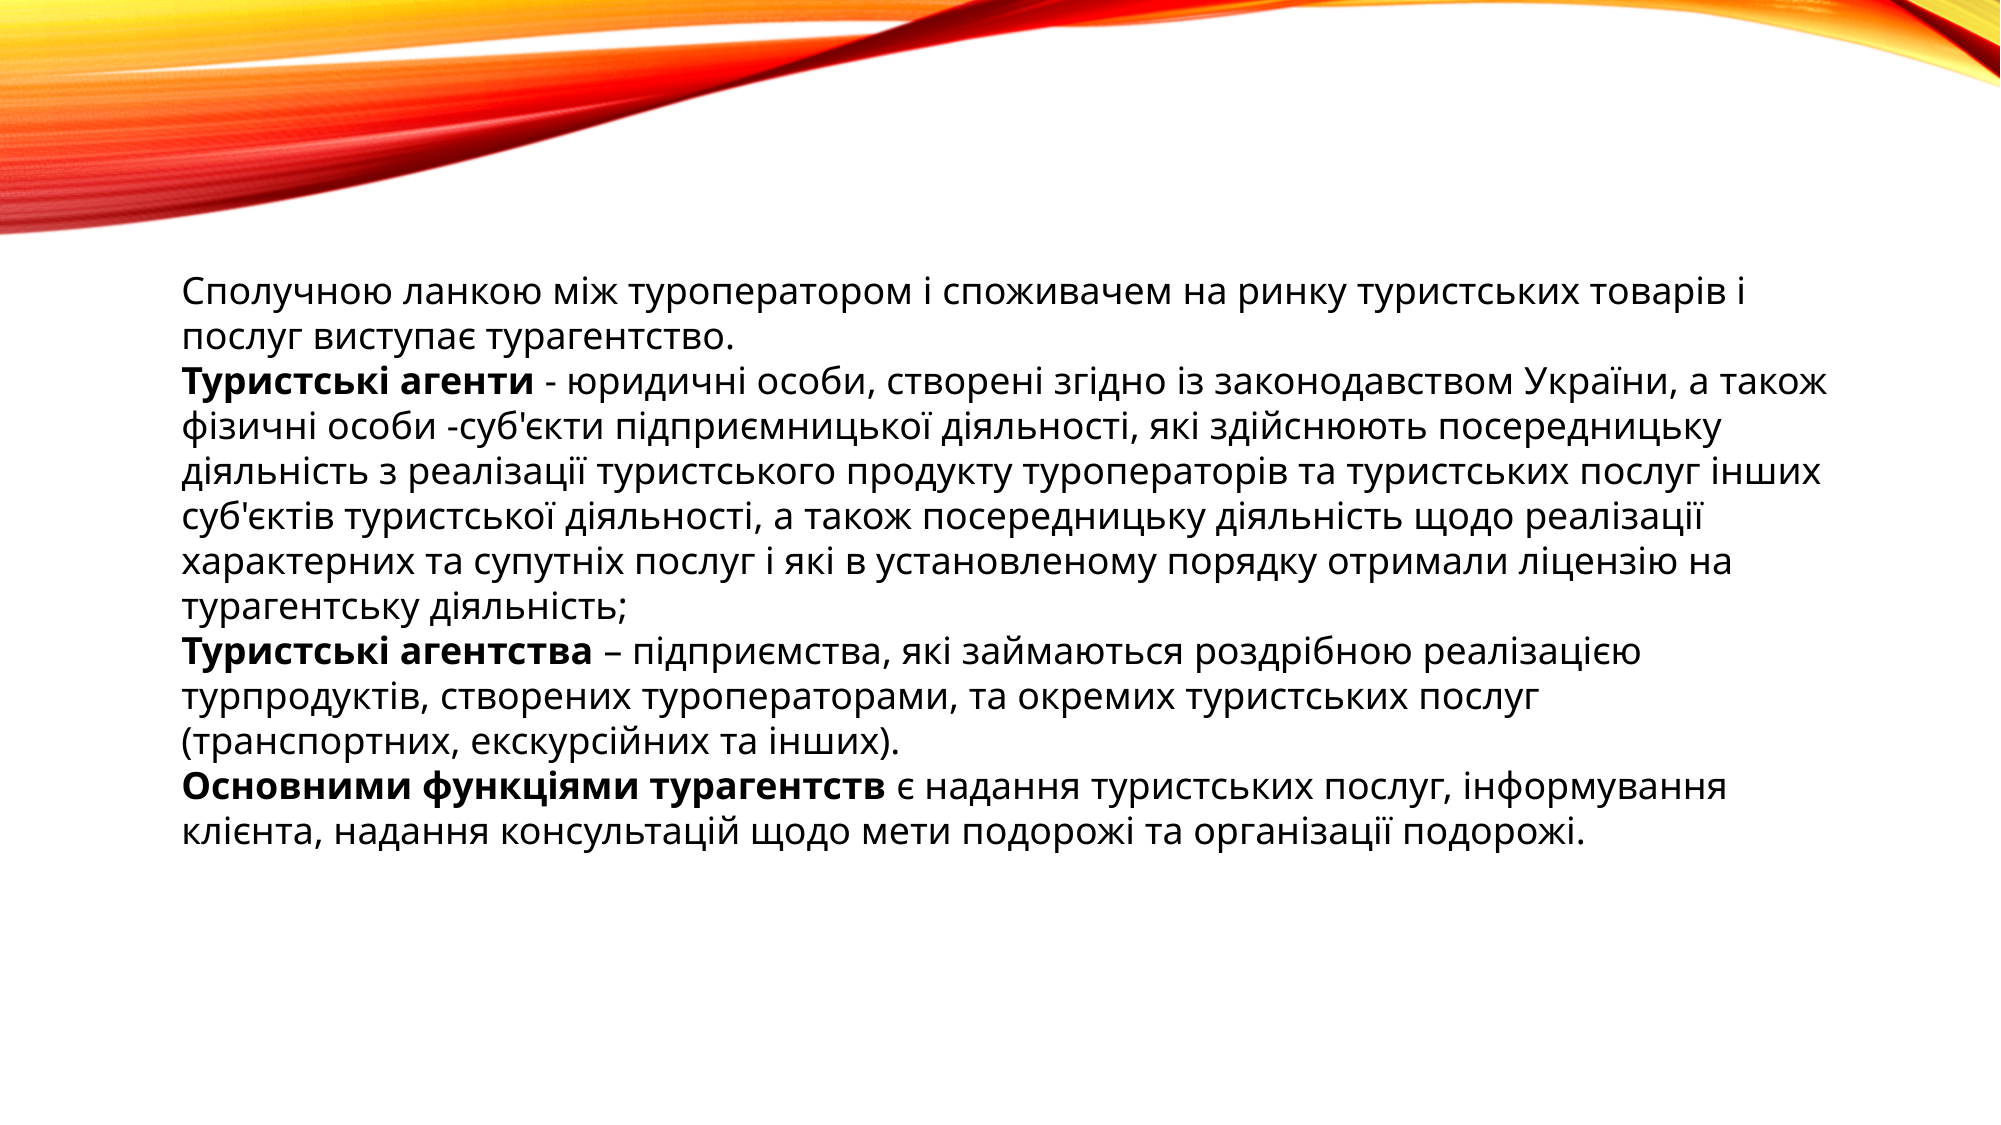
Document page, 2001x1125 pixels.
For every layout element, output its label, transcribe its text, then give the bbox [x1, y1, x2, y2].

picture [0, 0, 2000, 237]
text_box Сполучною ланкою між туроператором і споживачем на ринку туристських товарів і послуг виступає турагентство. Туристські агенти - юридичні особи, створені згідно із законодавством України, а також фізичні особи -суб'єкти підприємницької діяльності, які здійснюють посередницьку діяльність з реалізації туристського продукту туроператорів та туристських послуг інших суб'єктів туристської діяльності, а також посередницьку діяльність щодо реалізації характерних та супутніх послуг і які в установленому порядку отримали ліцензію на турагентську діяльність; Туристські агентства – підприємства, які займаються роздрібною реалізацією турпродуктів, створених туроператорами, та окремих туристських послуг (транспортних, екскурсійних та інших). Основними функціями турагентств є надання туристських послуг, інформування клієнта, надання консультацій щодо мети подорожі та організації подорожі. [166, 259, 1857, 860]
